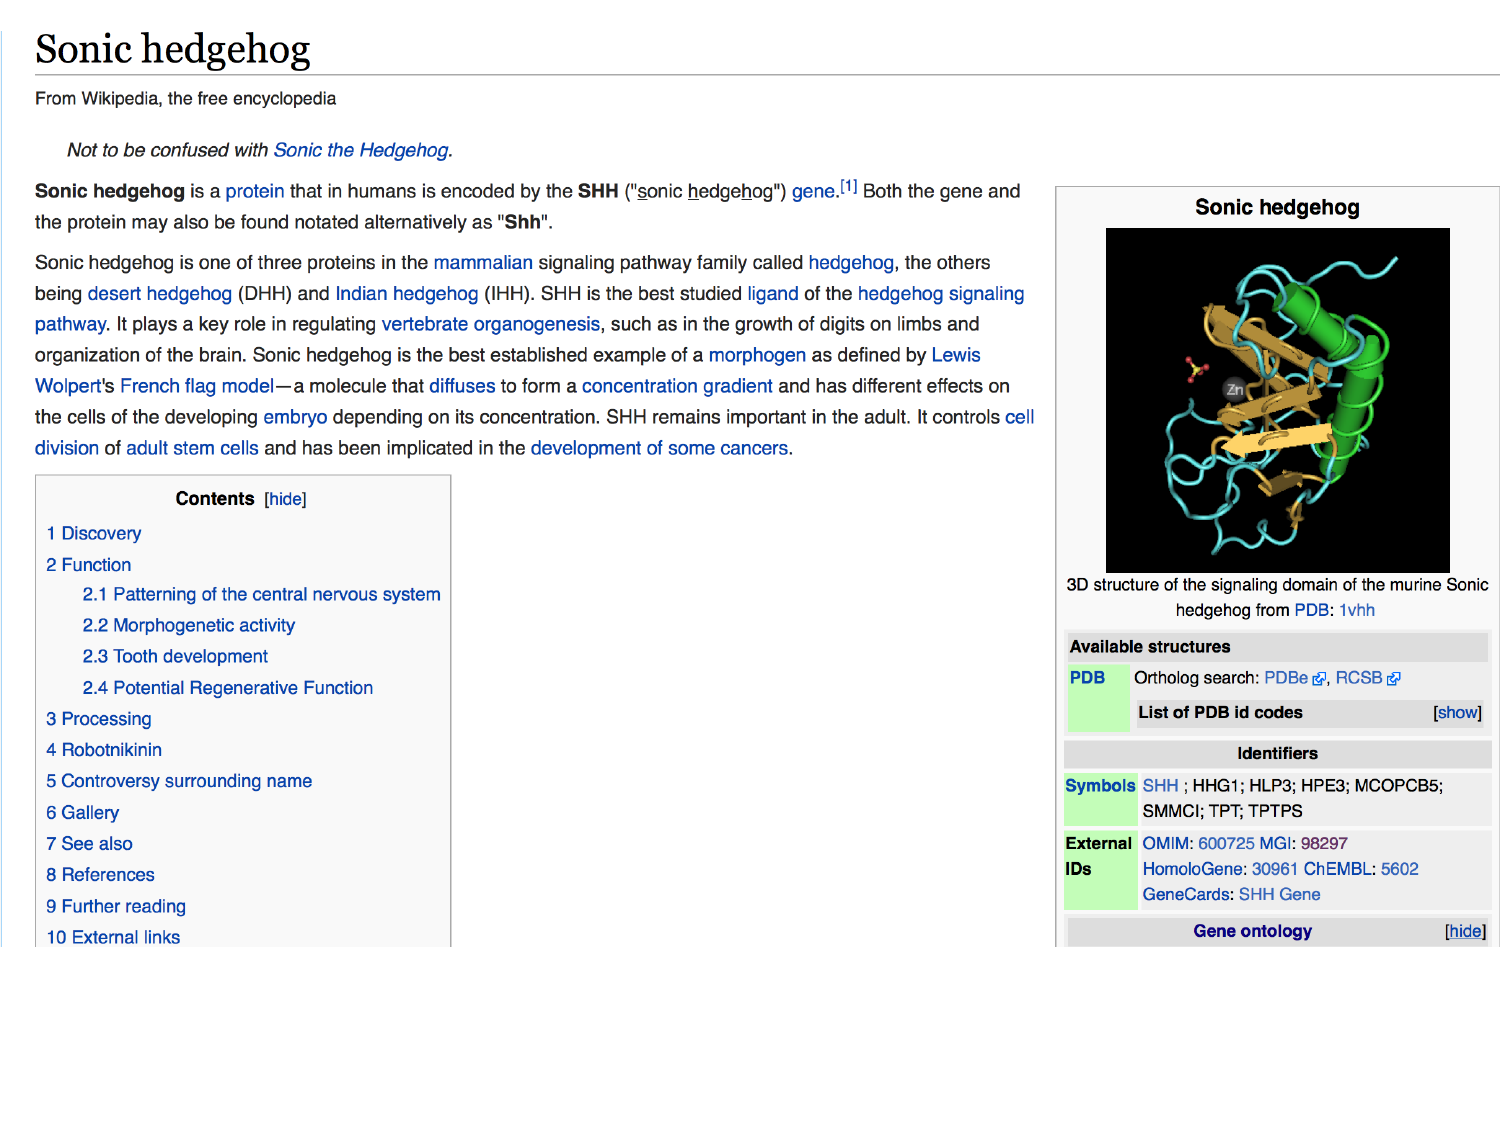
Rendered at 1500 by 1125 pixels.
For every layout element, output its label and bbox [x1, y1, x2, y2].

picture [0, 30, 1500, 947]
